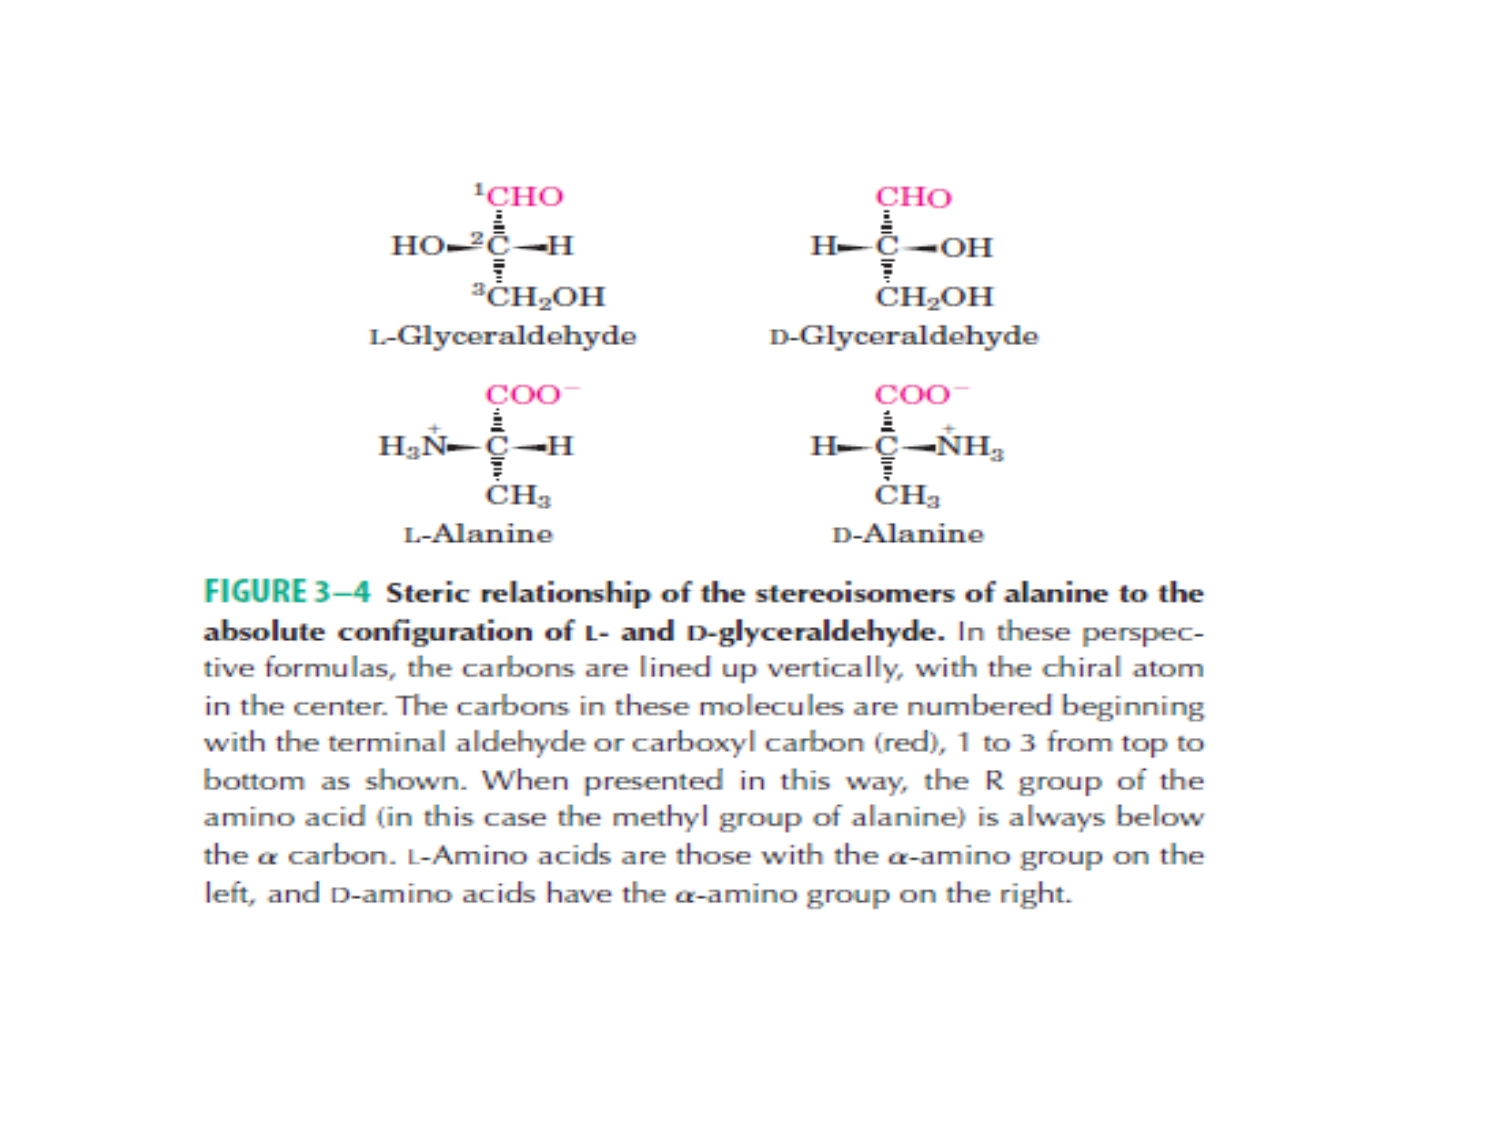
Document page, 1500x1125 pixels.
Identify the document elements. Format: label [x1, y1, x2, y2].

picture [137, 149, 1276, 951]
